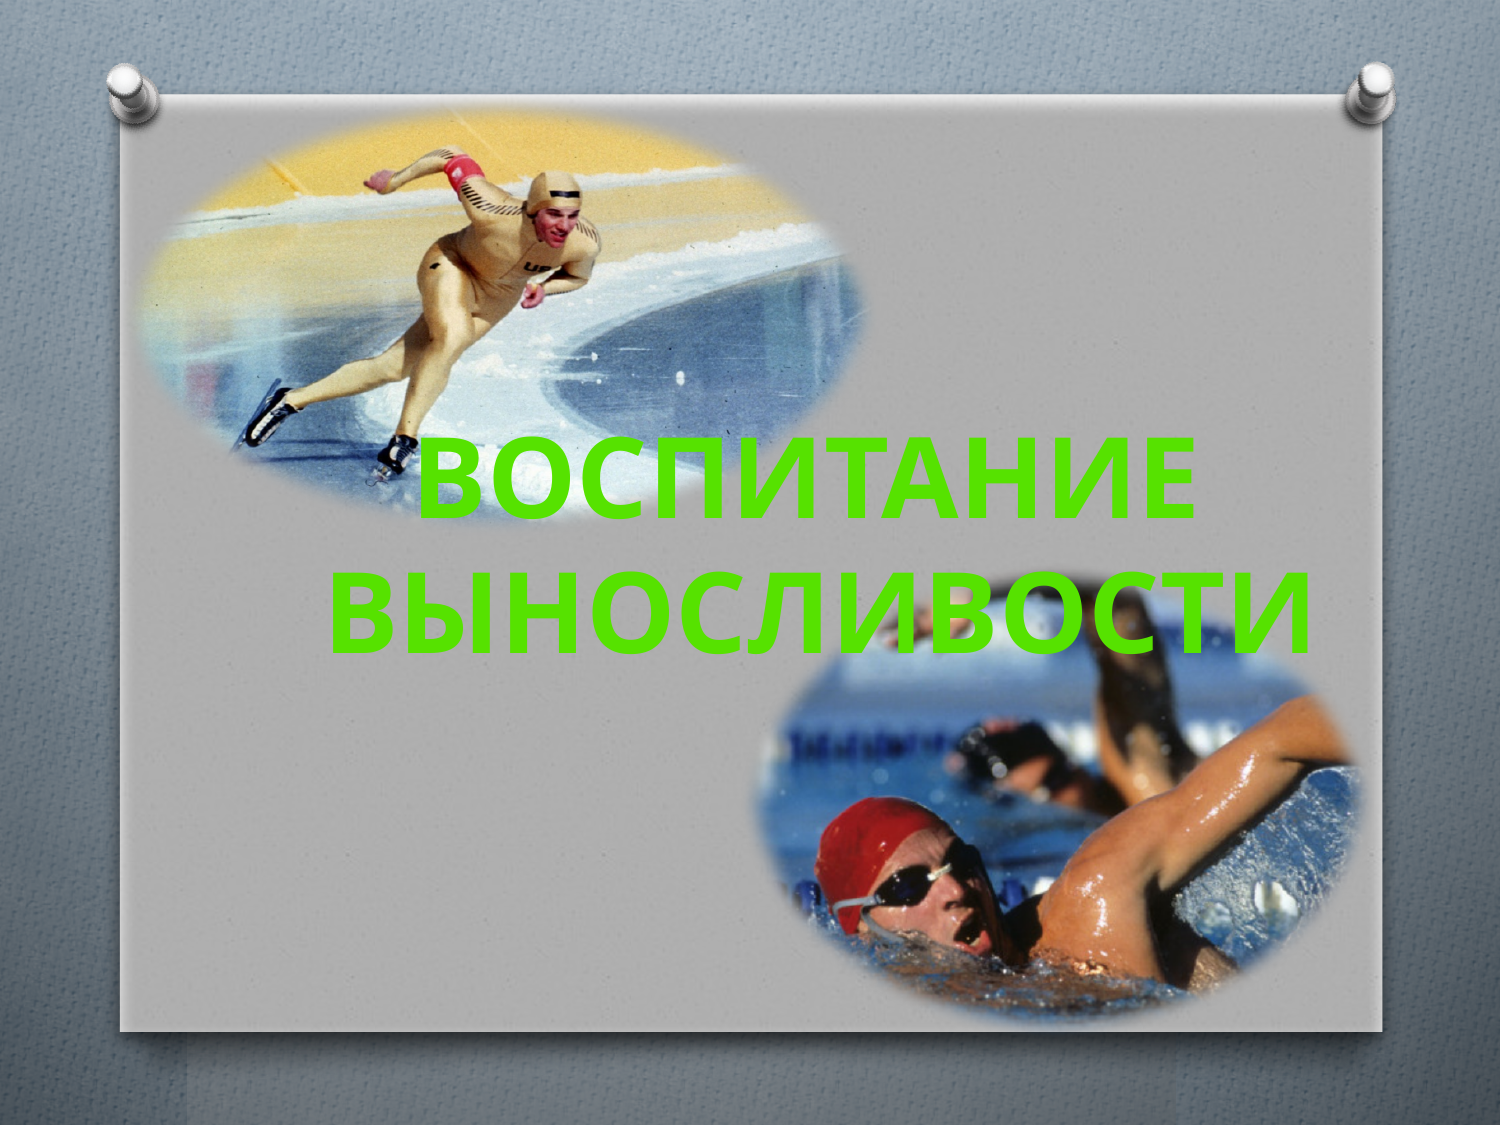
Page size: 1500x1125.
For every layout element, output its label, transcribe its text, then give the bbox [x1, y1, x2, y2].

picture [737, 562, 1376, 1041]
text_box Воспитание выносливости [308, 398, 1334, 684]
picture [1317, 35, 1439, 156]
picture [75, 29, 881, 537]
